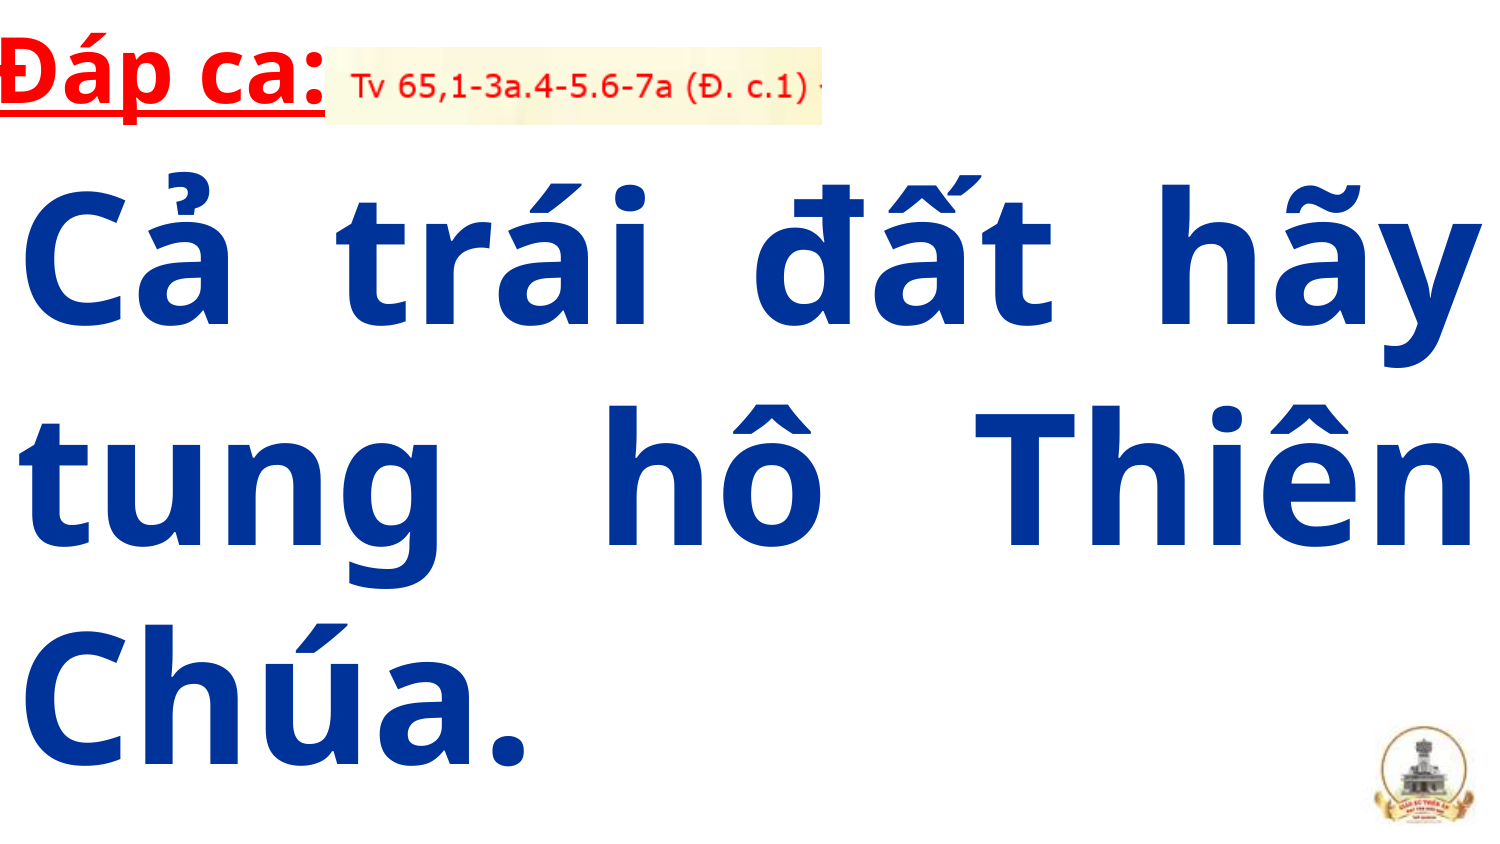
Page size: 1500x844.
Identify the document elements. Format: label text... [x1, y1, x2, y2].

subtitle Cả trái đất hãy tung hô Thiên Chúa. [0, 134, 1500, 844]
picture [0, 0, 1500, 134]
text_box Đáp ca: [0, 4, 343, 129]
